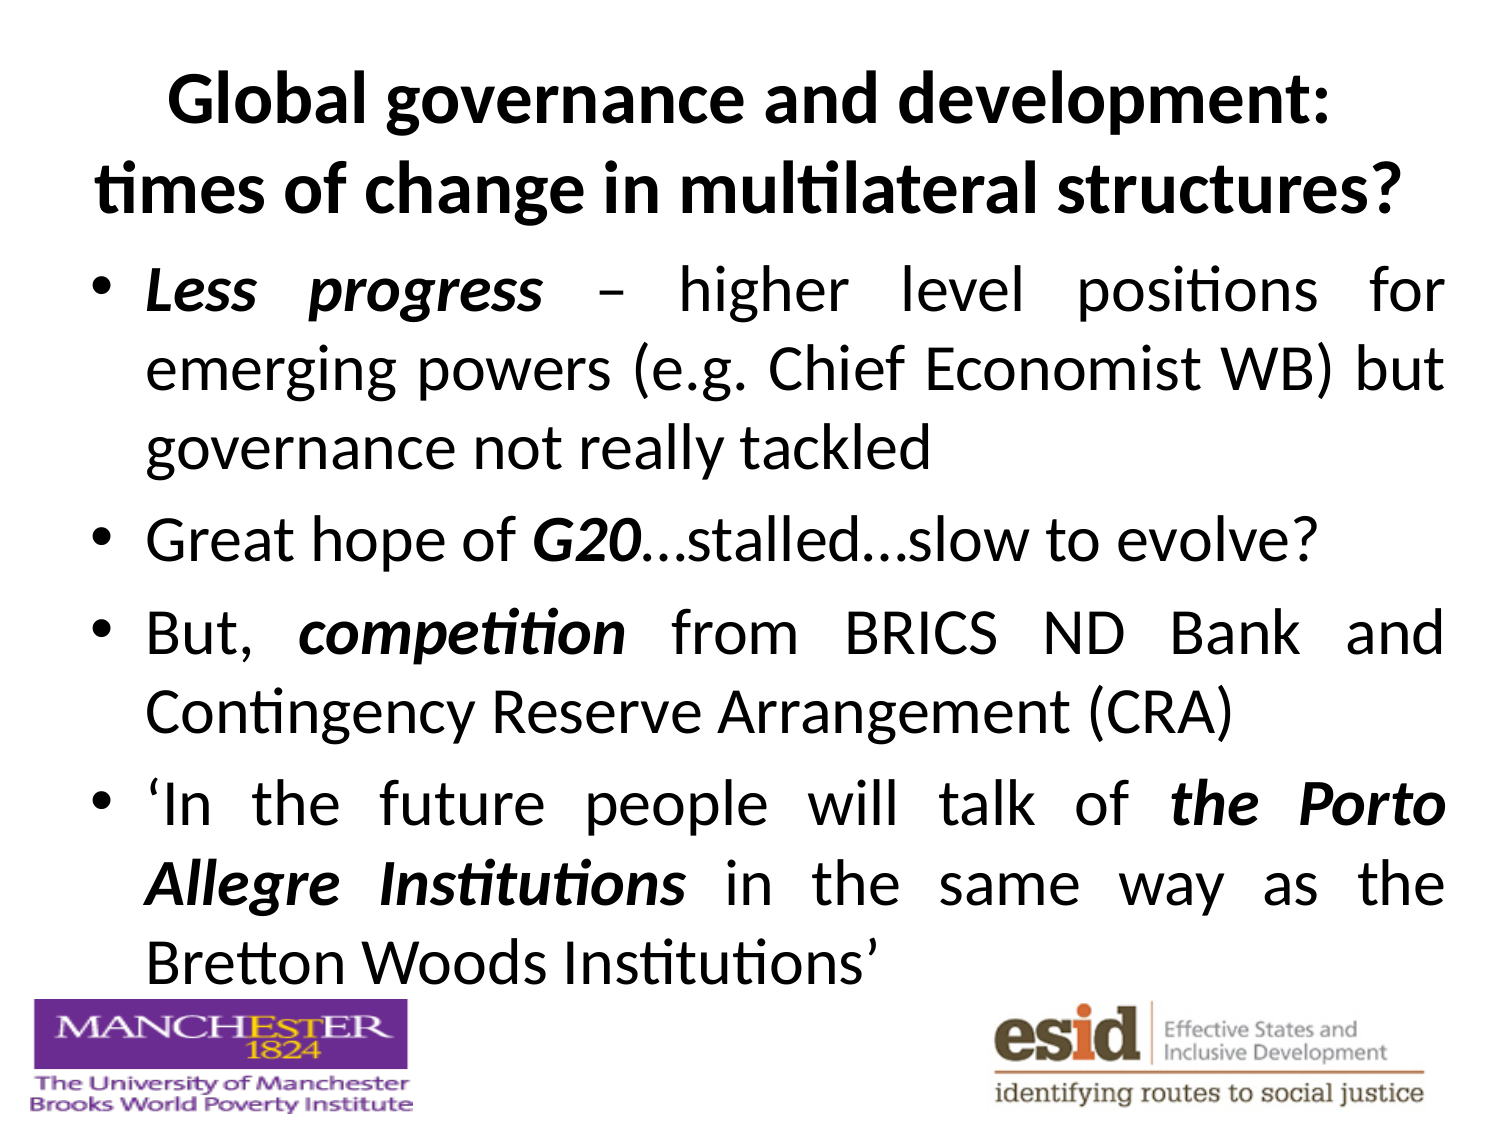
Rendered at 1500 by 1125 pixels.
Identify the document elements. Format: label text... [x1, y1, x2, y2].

picture [30, 999, 413, 1114]
list Less progress – higher level positions for emerging powers (e.g. Chief Economist WB) but governance not really tackled Great hope of G20…stalled…slow to evolve? But, competition from BRICS ND Bank and Contingency Reserve Arrangement (CRA) ‘In the future people will talk of the Porto Allegre Institutions in the same way as the Bretton Woods Institutions’ [75, 237, 1463, 1005]
picture [987, 999, 1432, 1114]
title Global governance and development: times of change in multilateral structures? [75, 45, 1425, 233]
